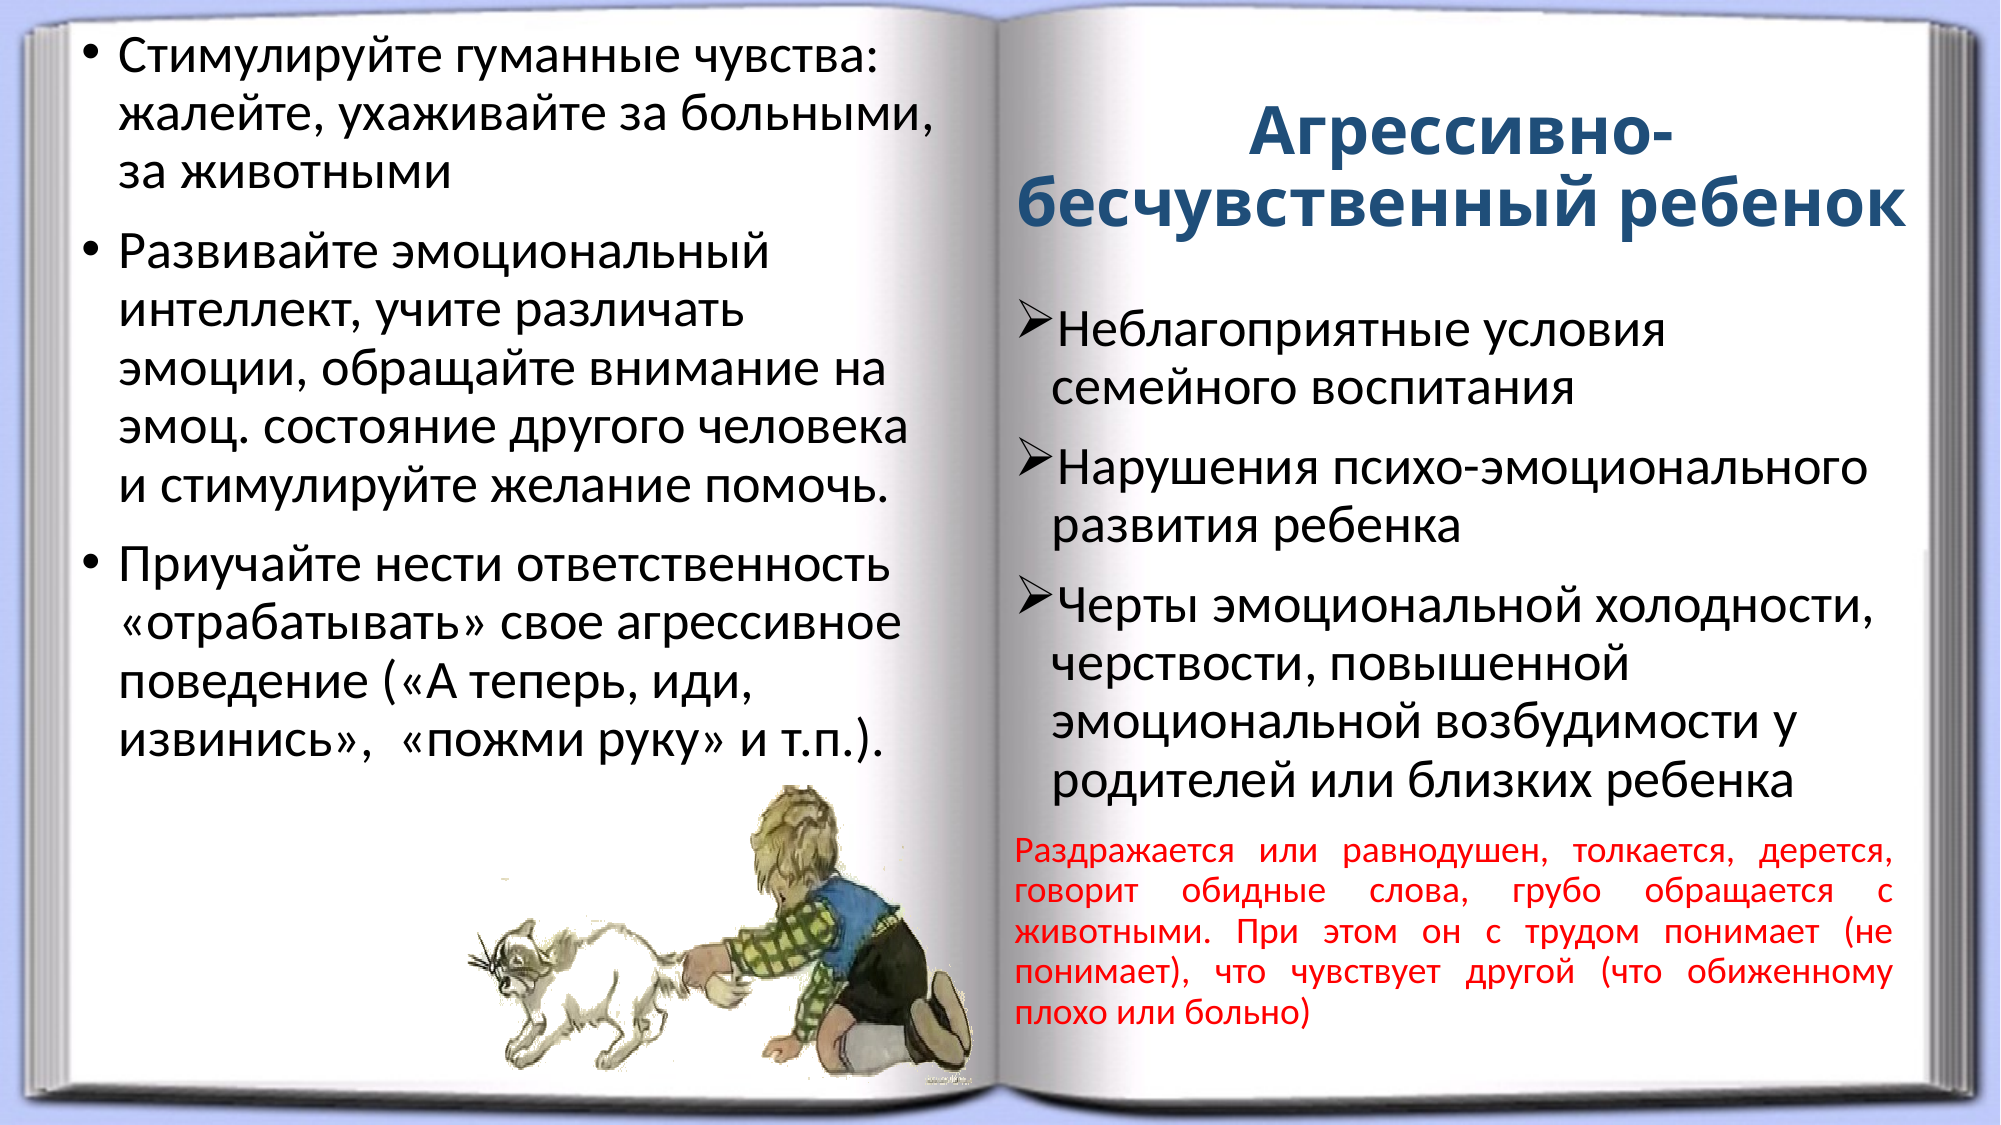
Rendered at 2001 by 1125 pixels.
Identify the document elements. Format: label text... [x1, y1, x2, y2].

picture [0, 0, 2001, 1125]
list Стимулируйте гуманные чувства: жалейте, ухаживайте за больными, за животными Развивайте эмоциональный интеллект, учите различать эмоции, обращайте внимание на эмоц. состояние другого человека и стимулируйте желание помочь. Приучайте нести ответственность «отрабатывать» свое агрессивное поведение («А теперь, иди, извинись», «пожми руку» и т.п.). [66, 17, 952, 258]
title Агрессивно-бесчувственный ребенок [999, 59, 1925, 278]
list Неблагоприятные условия семейного воспитания Нарушения психо-эмоционального развития ребенка Черты эмоциональной холодности, черствости, повышенной эмоциональной возбудимости у родителей или близких ребенка Раздражается или равнодушен, толкается, дерется, говорит обидные слова, грубо обращается с животными. При этом он с трудом понимает (не понимает), что чувствует другой (что обиженному плохо или больно) [999, 292, 1910, 1014]
